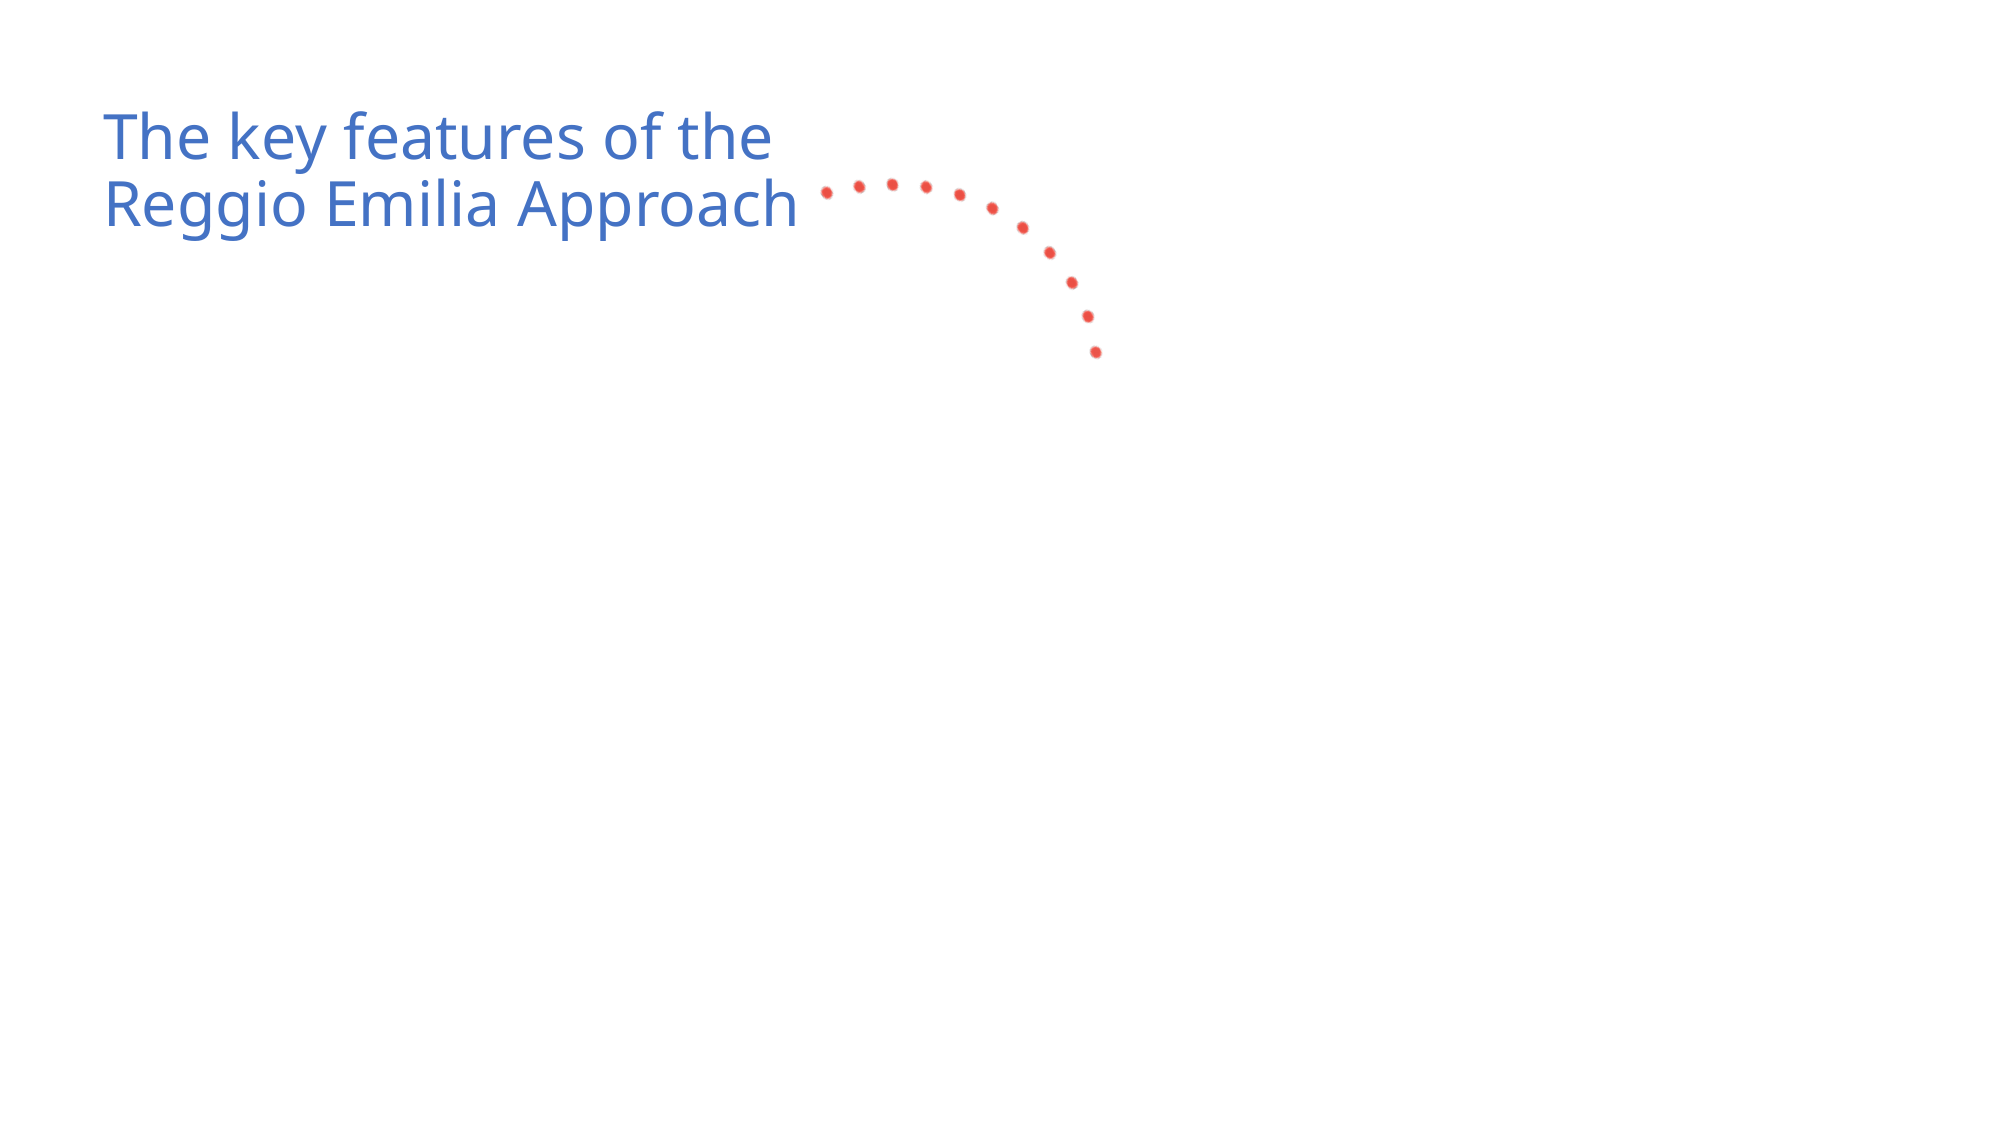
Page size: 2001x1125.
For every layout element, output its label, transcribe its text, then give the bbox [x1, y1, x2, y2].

picture [765, 0, 1197, 453]
title The key features of the Reggio Emilia Approach [88, 63, 822, 282]
